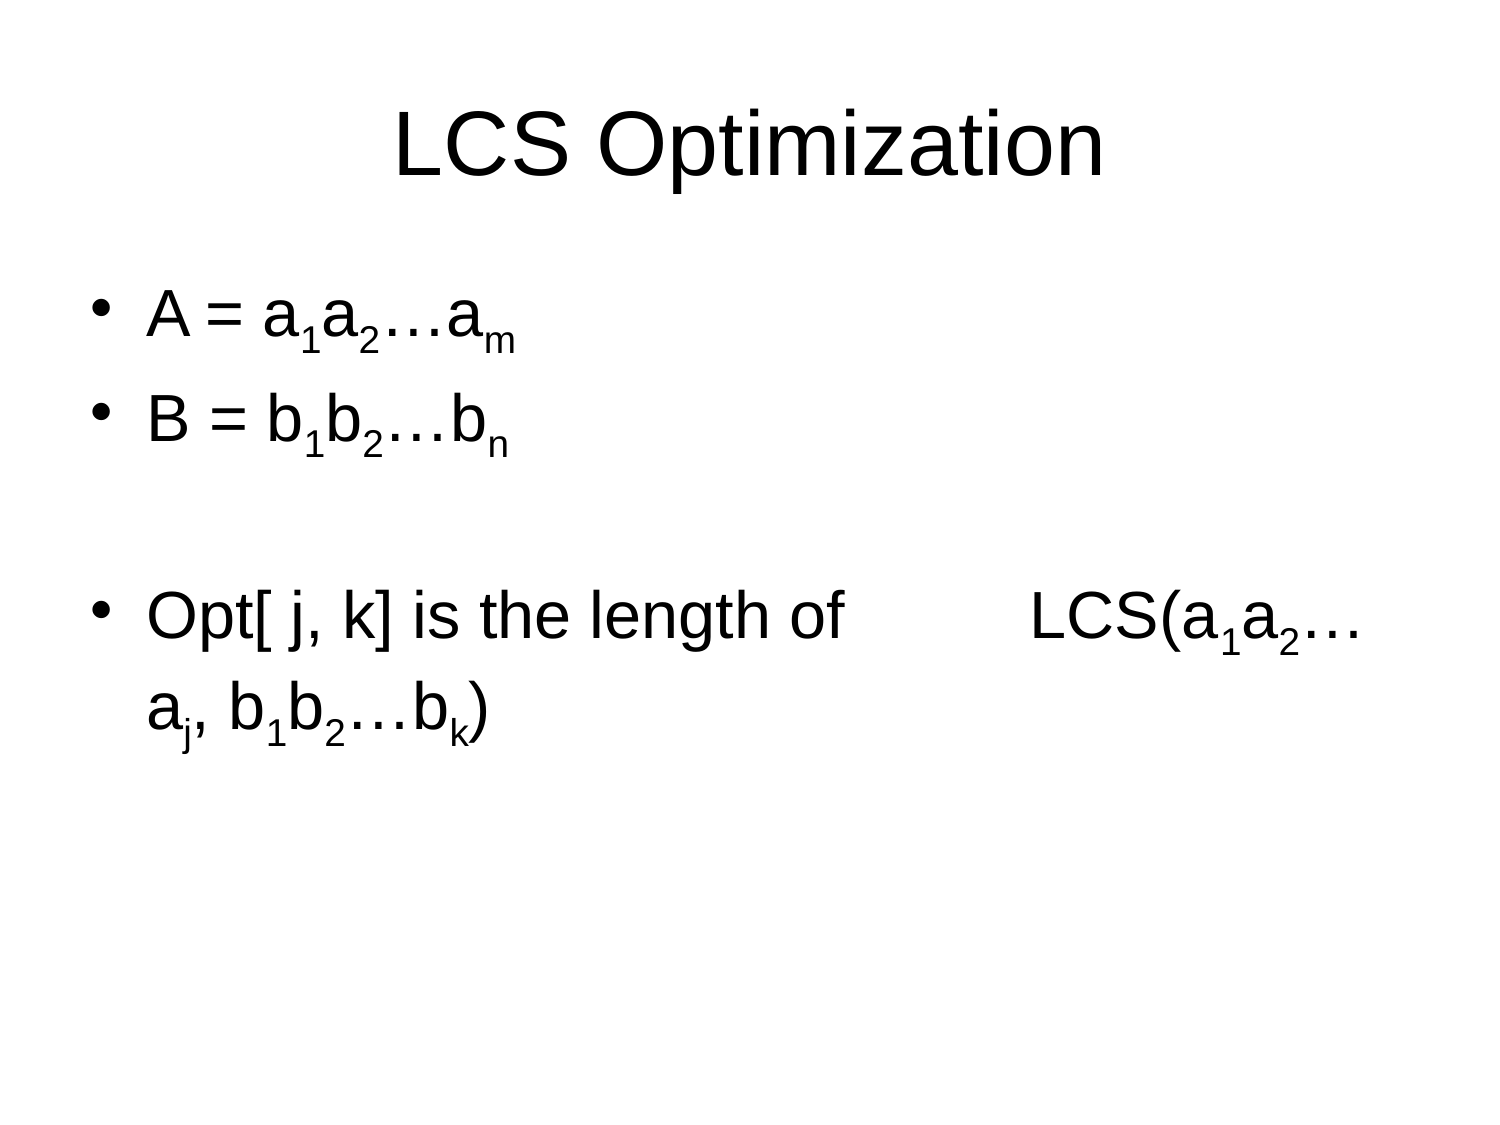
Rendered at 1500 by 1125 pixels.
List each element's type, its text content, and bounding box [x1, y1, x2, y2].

title LCS Optimization [75, 45, 1425, 233]
list A = a1a2…am B = b1b2…bn Opt[ j, k] is the length of LCS(a1a2…aj, b1b2…bk) [75, 262, 1425, 1005]
